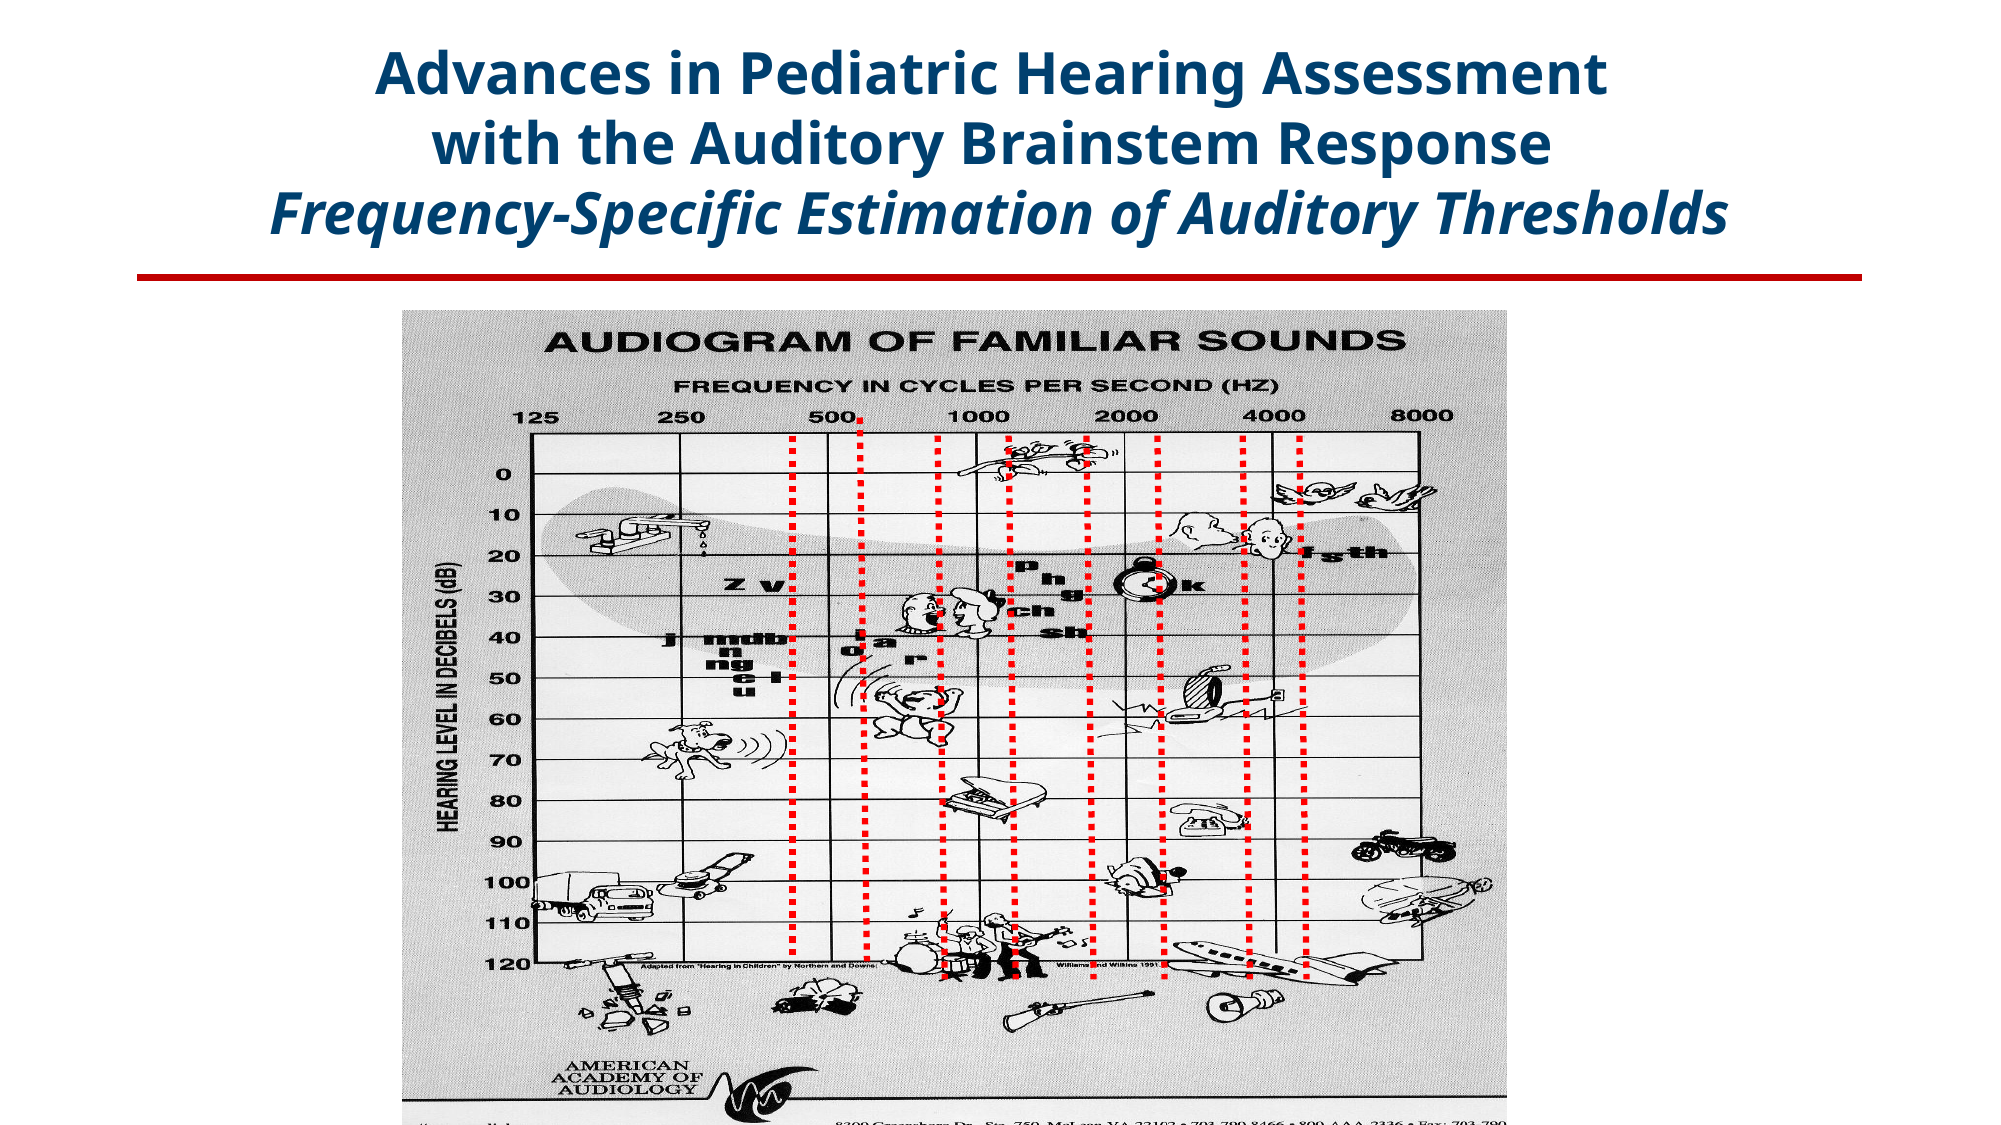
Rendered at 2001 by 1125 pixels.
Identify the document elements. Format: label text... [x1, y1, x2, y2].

text_box Advances in Pediatric Hearing Assessment with the Auditory Brainstem Response Frequency-Specific Estimation of Auditory Thresholds [106, 66, 1894, 254]
picture [402, 310, 1507, 1125]
